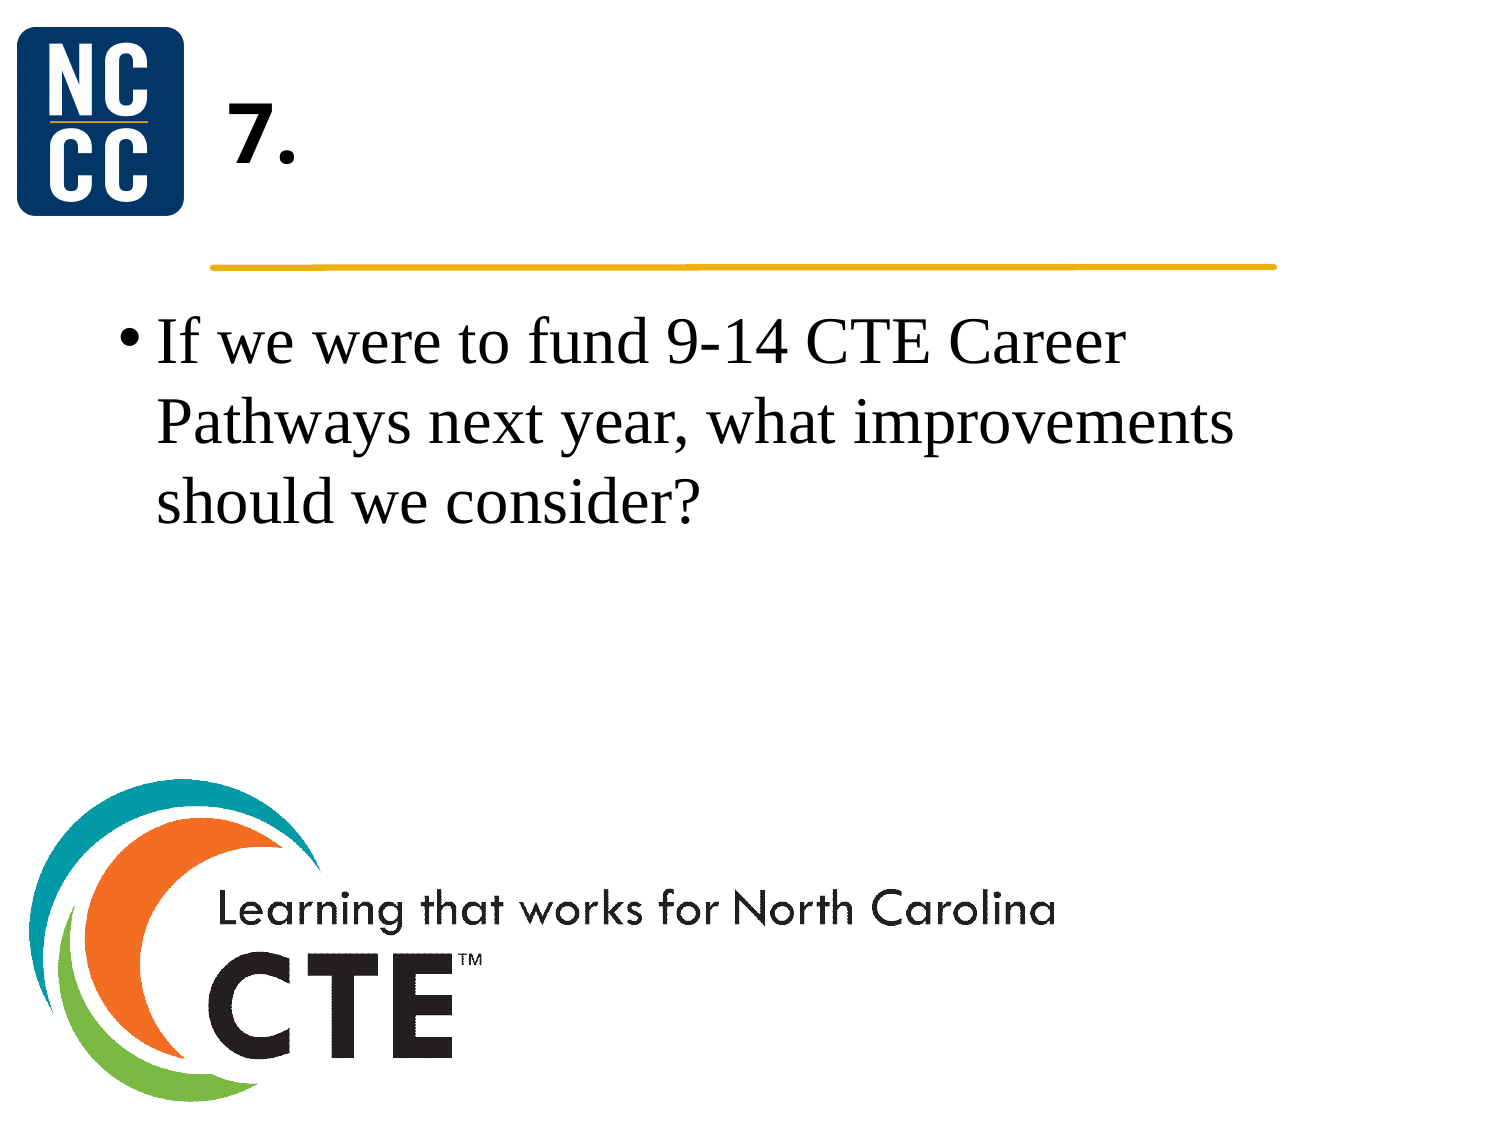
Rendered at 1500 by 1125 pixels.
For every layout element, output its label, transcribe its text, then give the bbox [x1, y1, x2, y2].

list If we were to fund 9-14 CTE Career Pathways next year, what improvements should we consider? [103, 288, 1397, 1066]
picture [29, 779, 1054, 1102]
title 7. [212, 27, 1421, 246]
picture [17, 27, 184, 216]
